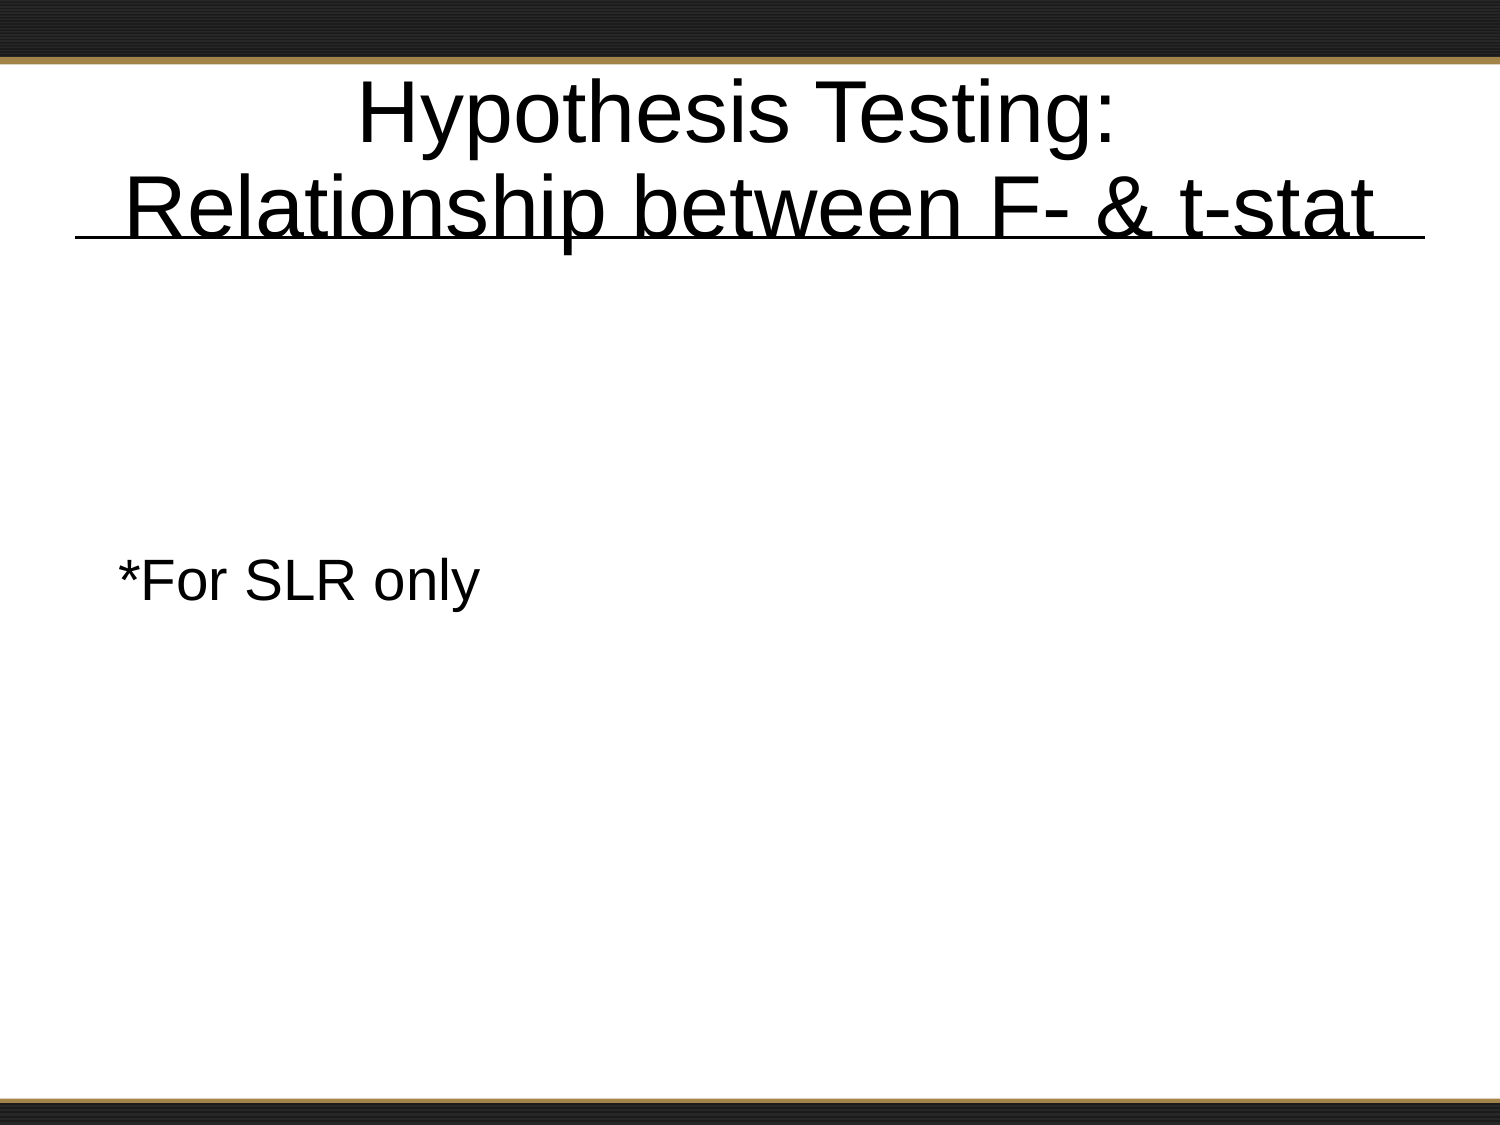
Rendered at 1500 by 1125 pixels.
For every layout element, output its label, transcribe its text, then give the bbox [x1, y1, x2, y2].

picture [0, 0, 1500, 57]
title Hypothesis Testing: Relationship between F- & t-stat [103, 52, 1397, 270]
picture [0, 1103, 1500, 1125]
